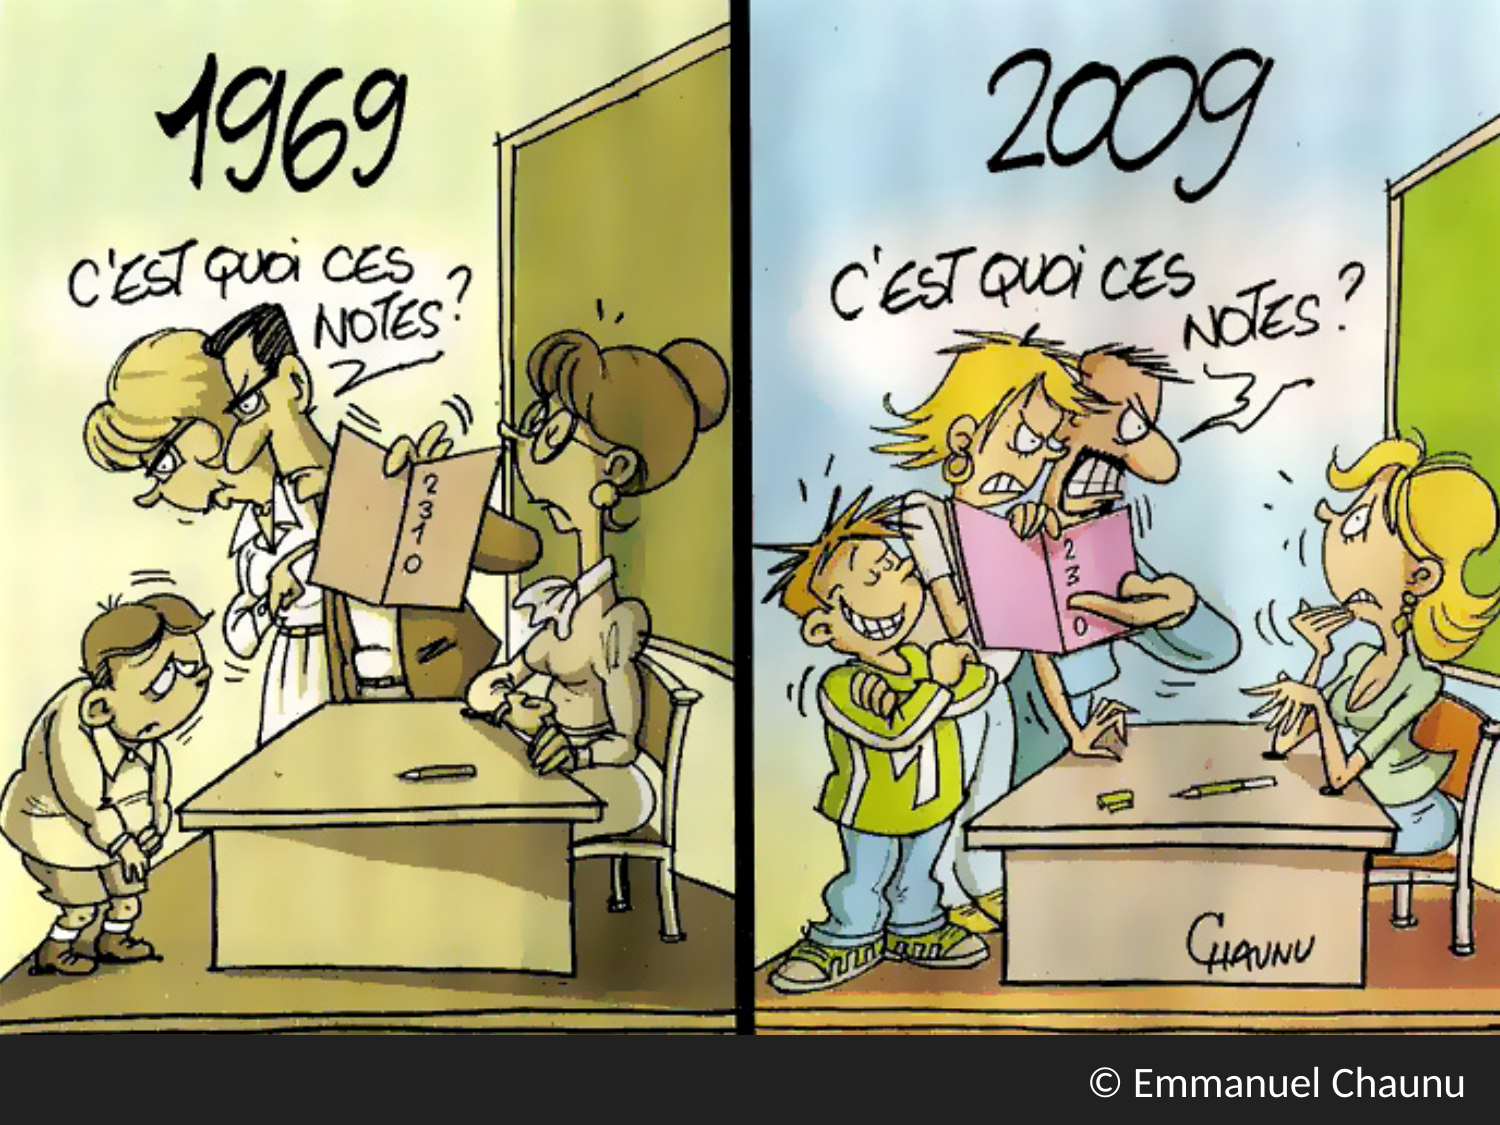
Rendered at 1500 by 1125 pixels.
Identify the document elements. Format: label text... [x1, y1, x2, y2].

picture [0, 0, 1500, 1035]
text_box © Emmanuel Chaunu [1072, 1046, 1498, 1125]
